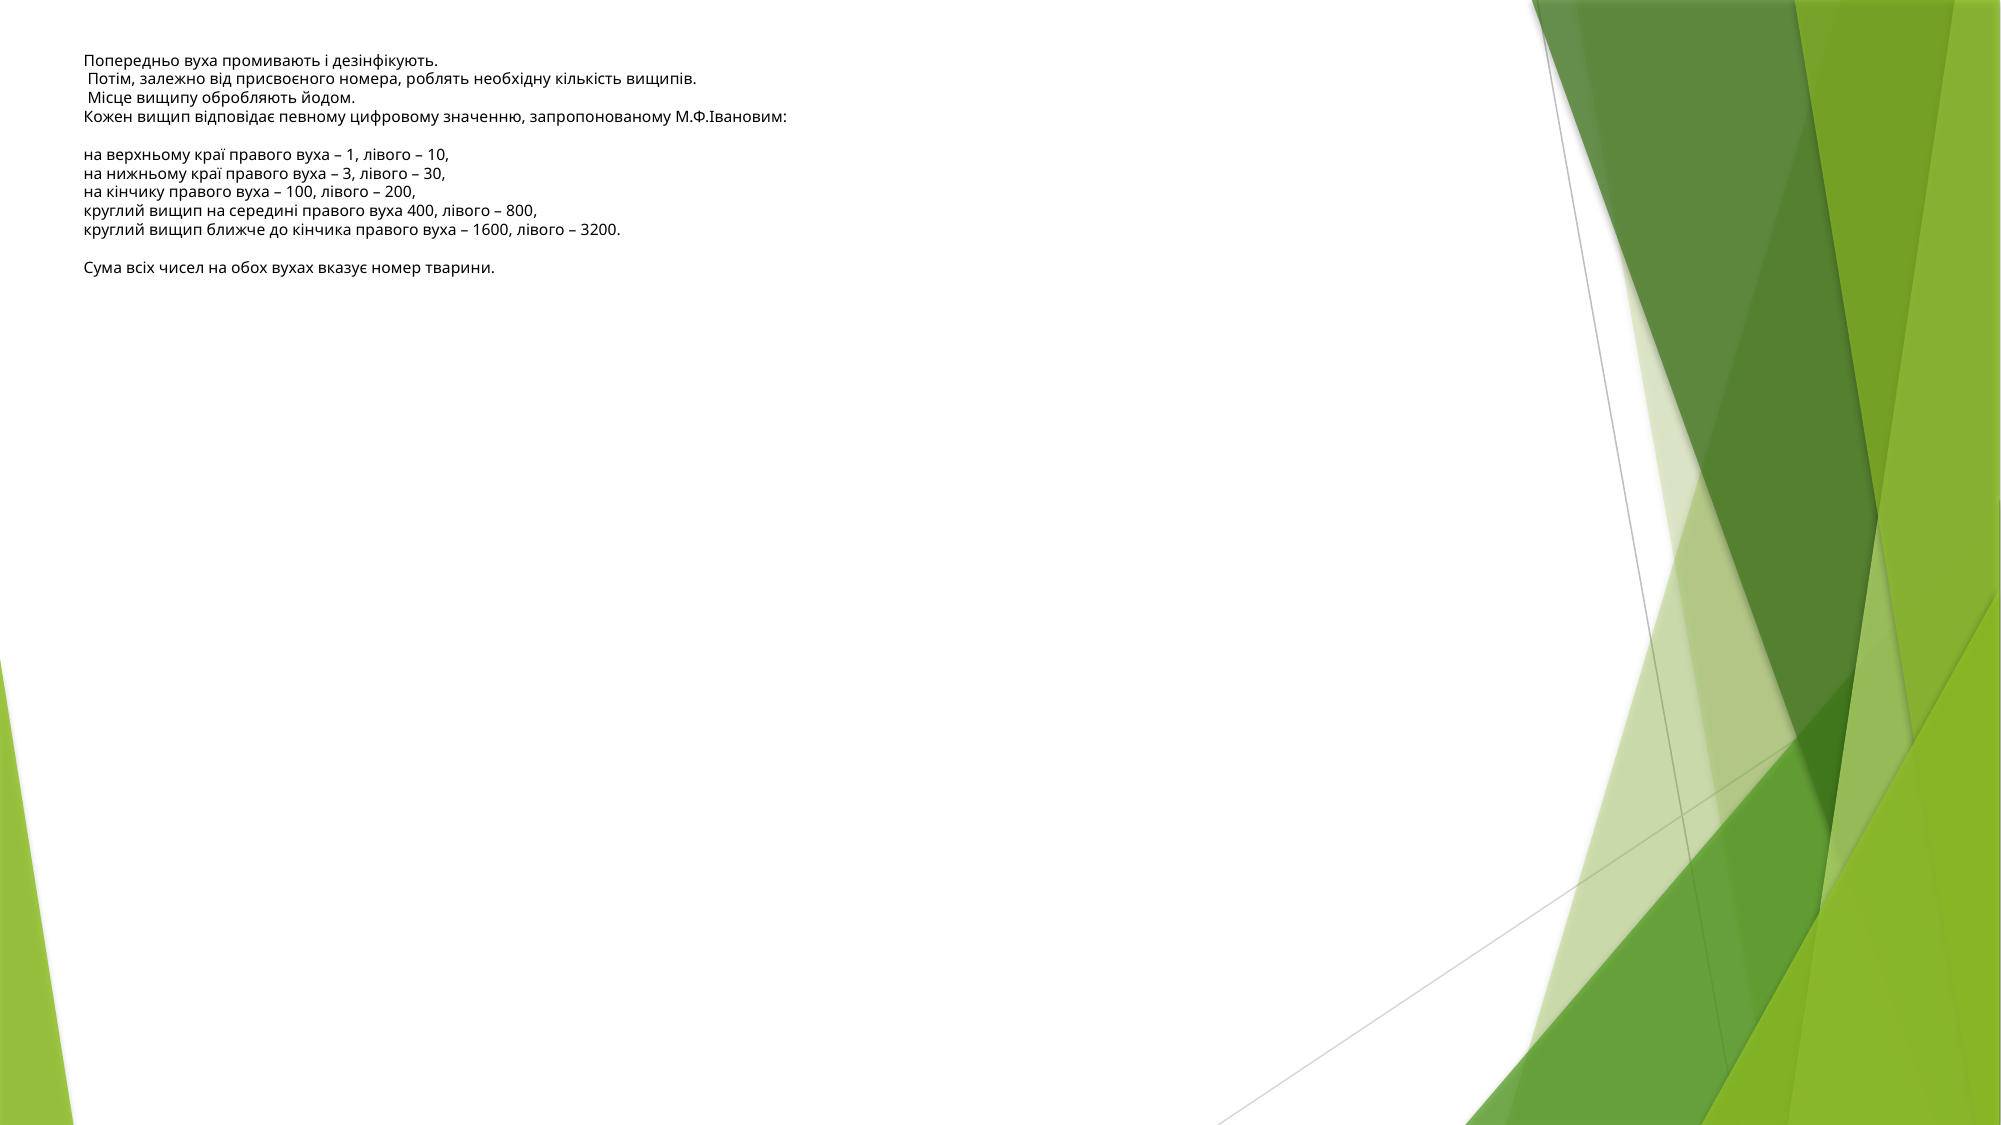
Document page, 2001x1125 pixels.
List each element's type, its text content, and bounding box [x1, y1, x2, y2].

title Попередньо вуха промивають і дезінфікують. Потім, залежно від присвоєного номера, роблять необхідну кількість вищипів. Місце вищипу обробляють йодом. Кожен вищип відповідає певному цифровому значенню, запропонованому М.Ф.Івановим: на верхньому краї правого вуха – 1, лівого – 10, на нижньому краї правого вуха – 3, лівого – 30, на кінчику правого вуха – 100, лівого – 200, круглий вищип на середині правого вуха 400, лівого – 800, круглий вищип ближче до кінчика правого вуха – 1600, лівого – 3200. Сума всіх чисел на обох вухах вказує номер тварини. [68, 42, 1522, 317]
